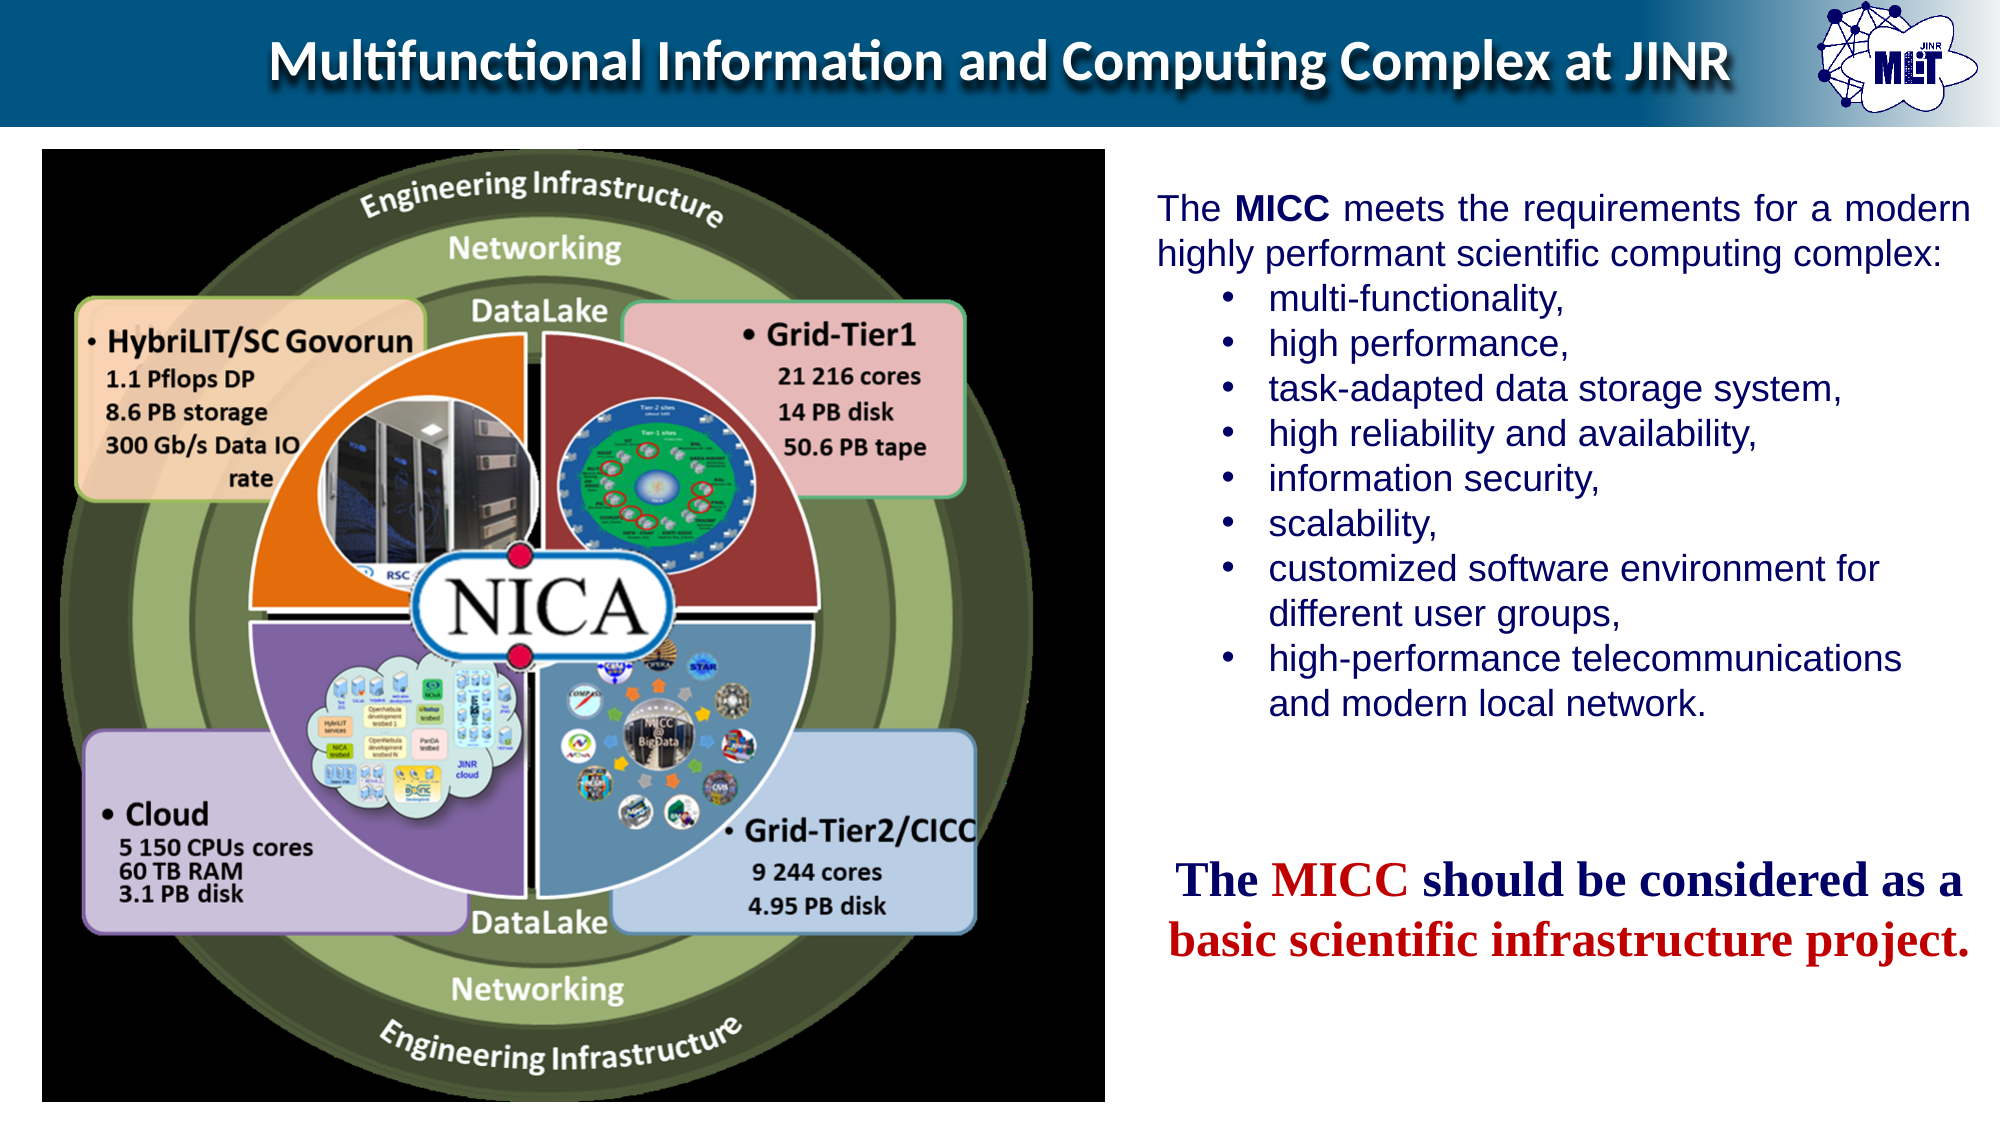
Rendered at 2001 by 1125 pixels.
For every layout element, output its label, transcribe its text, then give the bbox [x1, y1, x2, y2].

picture [1817, 1, 1978, 114]
text_box The MICC should be considered as a basic scientific infrastructure project. [1142, 838, 1997, 974]
text_box The MICC meets the requirements for a modern highly performant scientific computing complex: multi-functionality, high performance, task-adapted data storage system, high reliability and availability, information security, scalability, customized software environment for different user groups, high-performance telecommunications and modern local network. [1141, 176, 1987, 733]
picture [42, 149, 1105, 1102]
text_box Multifunctional Information and Computing Complex at JINR [253, 14, 1747, 100]
text_box [0, 0, 2000, 127]
